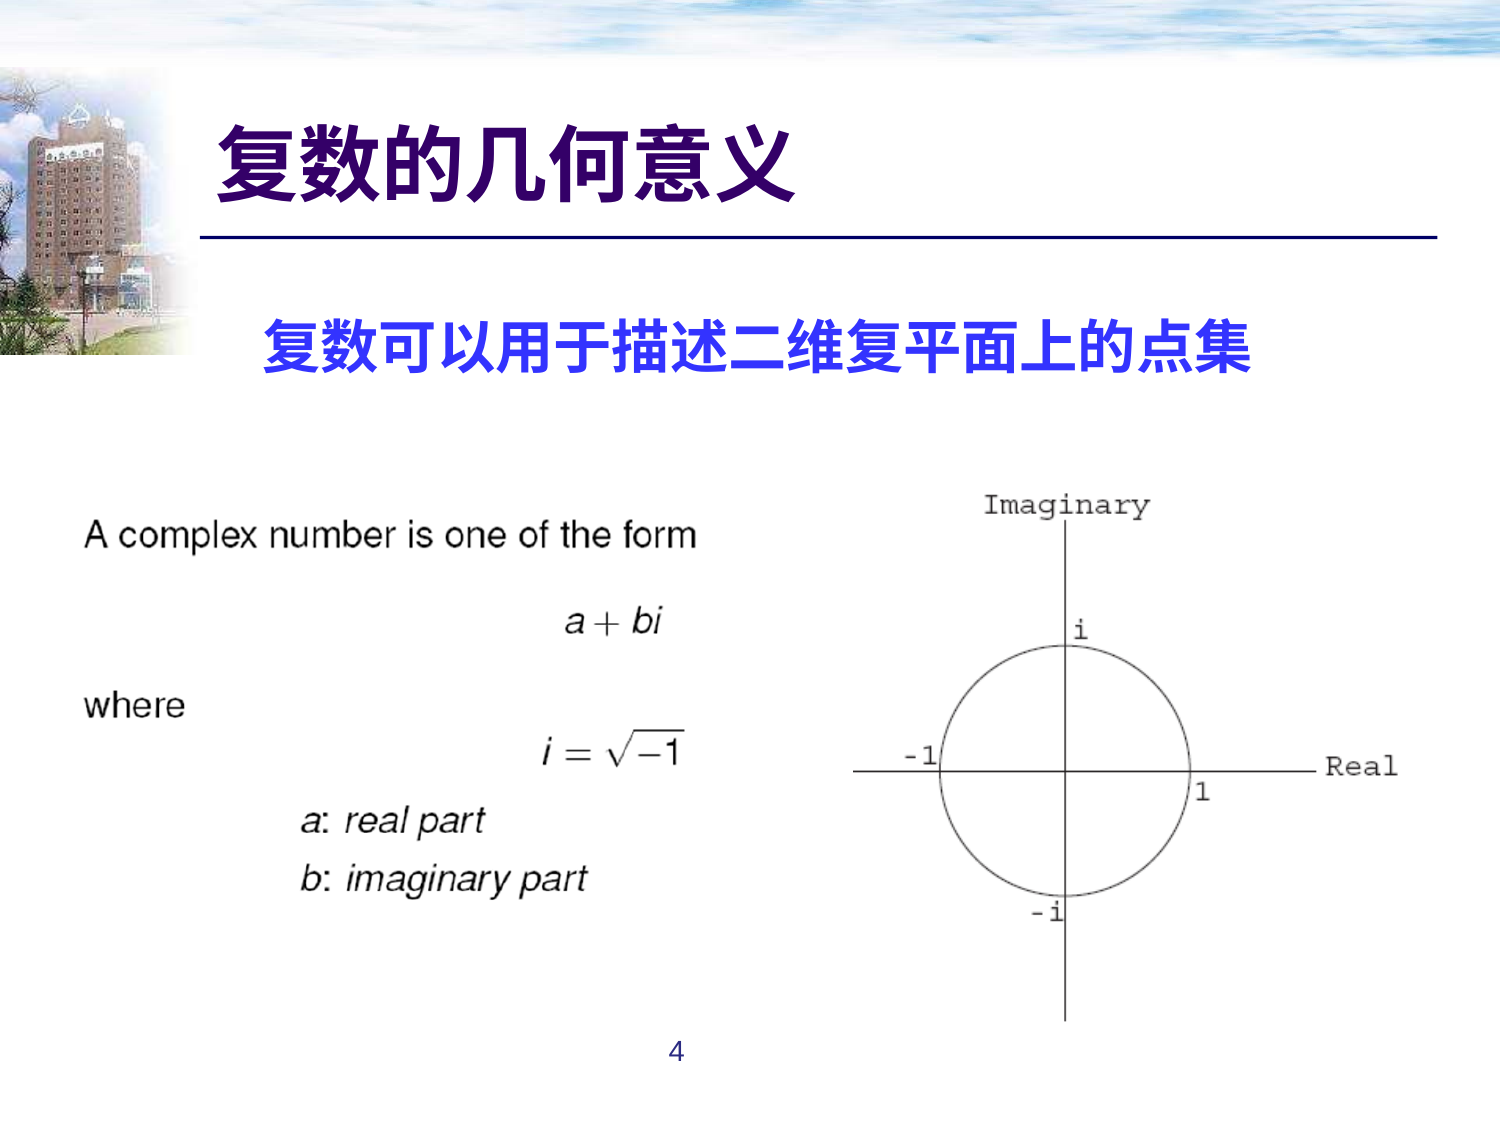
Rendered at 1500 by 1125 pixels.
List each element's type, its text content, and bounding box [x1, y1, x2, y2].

slide_number 4 [562, 1024, 701, 1101]
picture [0, 0, 1500, 355]
title 复数的几何意义 [199, 99, 1438, 226]
text_box 复数可以用于描述二维复平面上的点集 [247, 302, 1268, 388]
picture [29, 467, 1412, 1031]
